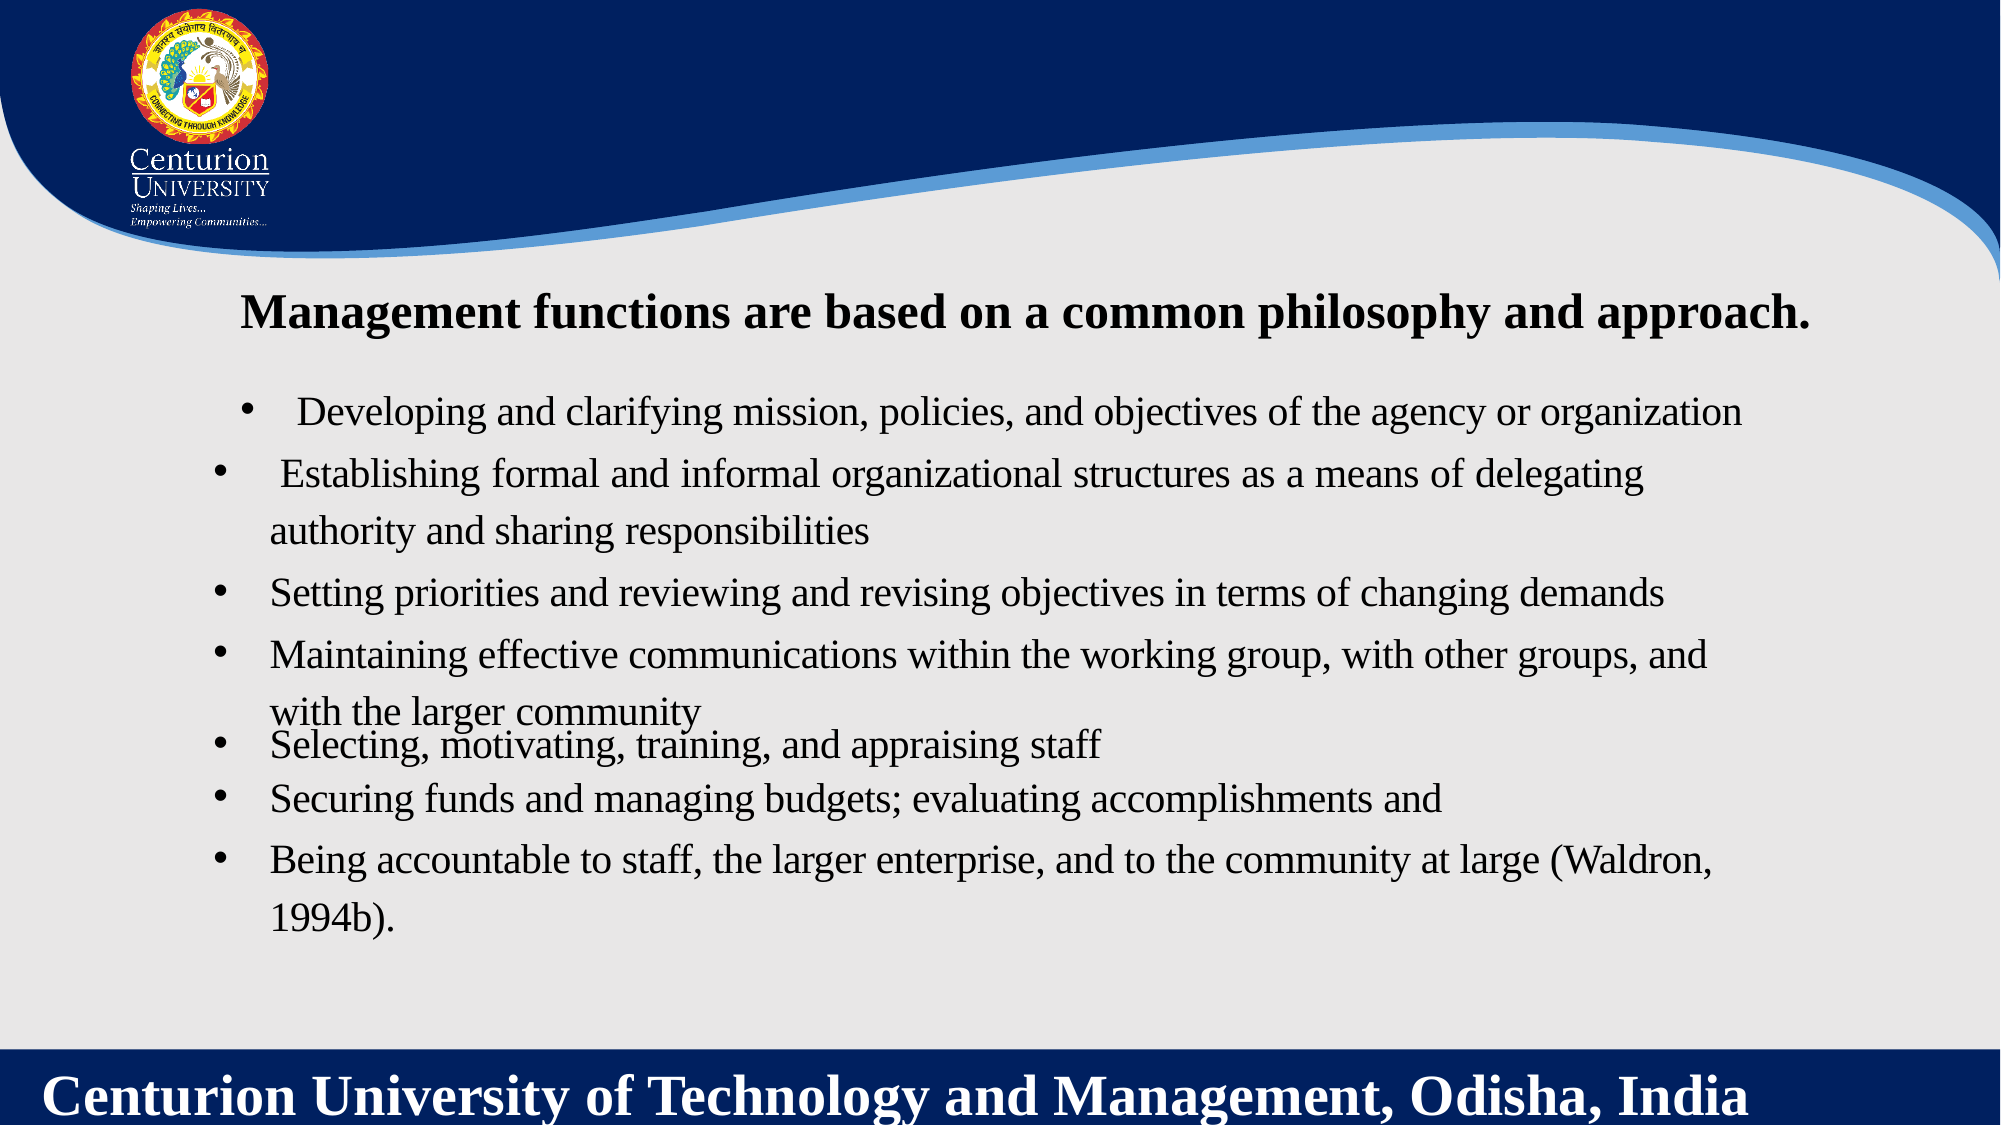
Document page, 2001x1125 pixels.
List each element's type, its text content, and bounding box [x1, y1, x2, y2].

text_box Management functions are based on a common philosophy and approach. Developing and clarifying mission, policies, and objectives of the agency or organization Establishing formal and informal organizational structures as a means of delegating authority and sharing responsibilities Setting priorities and reviewing and revising objectives in terms of changing demands Maintaining effective communications within the working group, with other groups, and with the larger community Selecting, motivating, training, and appraising staff Securing funds and managing budgets; evaluating accomplishments and Being accountable to staff, the larger enterprise, and to the community at large (Waldron, 1994b). [198, 271, 1853, 947]
picture [126, 5, 272, 231]
